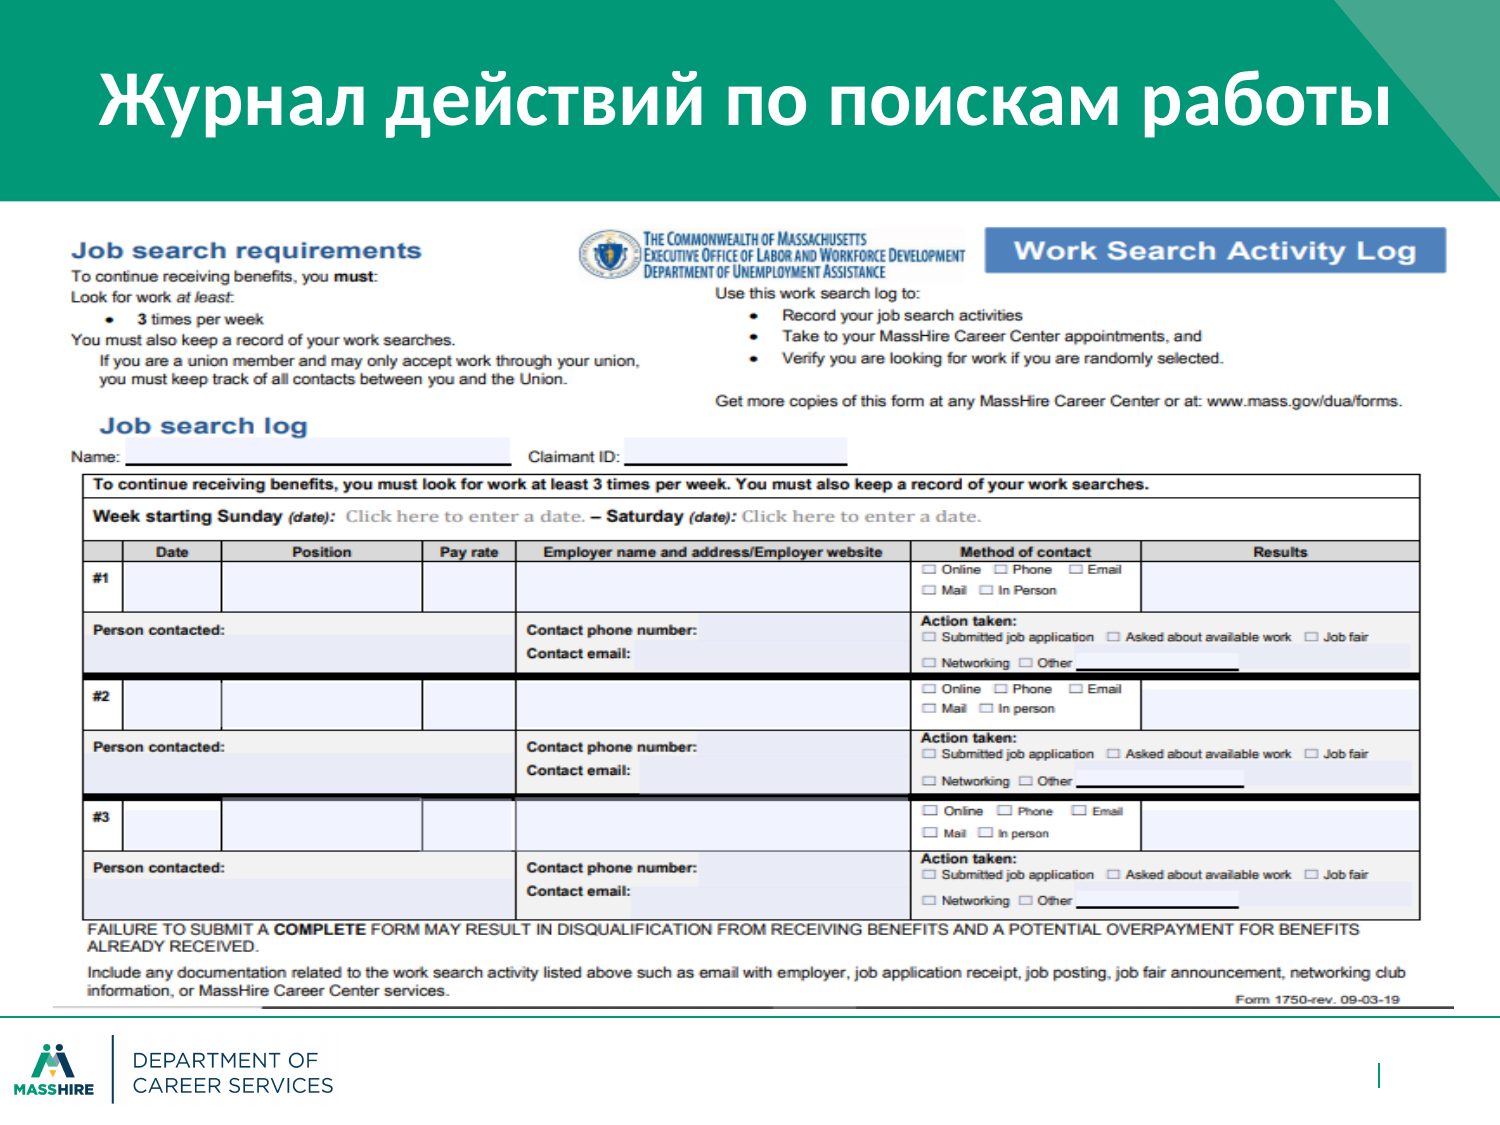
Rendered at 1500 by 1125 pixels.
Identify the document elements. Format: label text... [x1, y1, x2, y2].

title Журнал действий по поискам работы [84, 21, 1454, 179]
picture [6, 1031, 341, 1109]
picture [52, 222, 1455, 1010]
